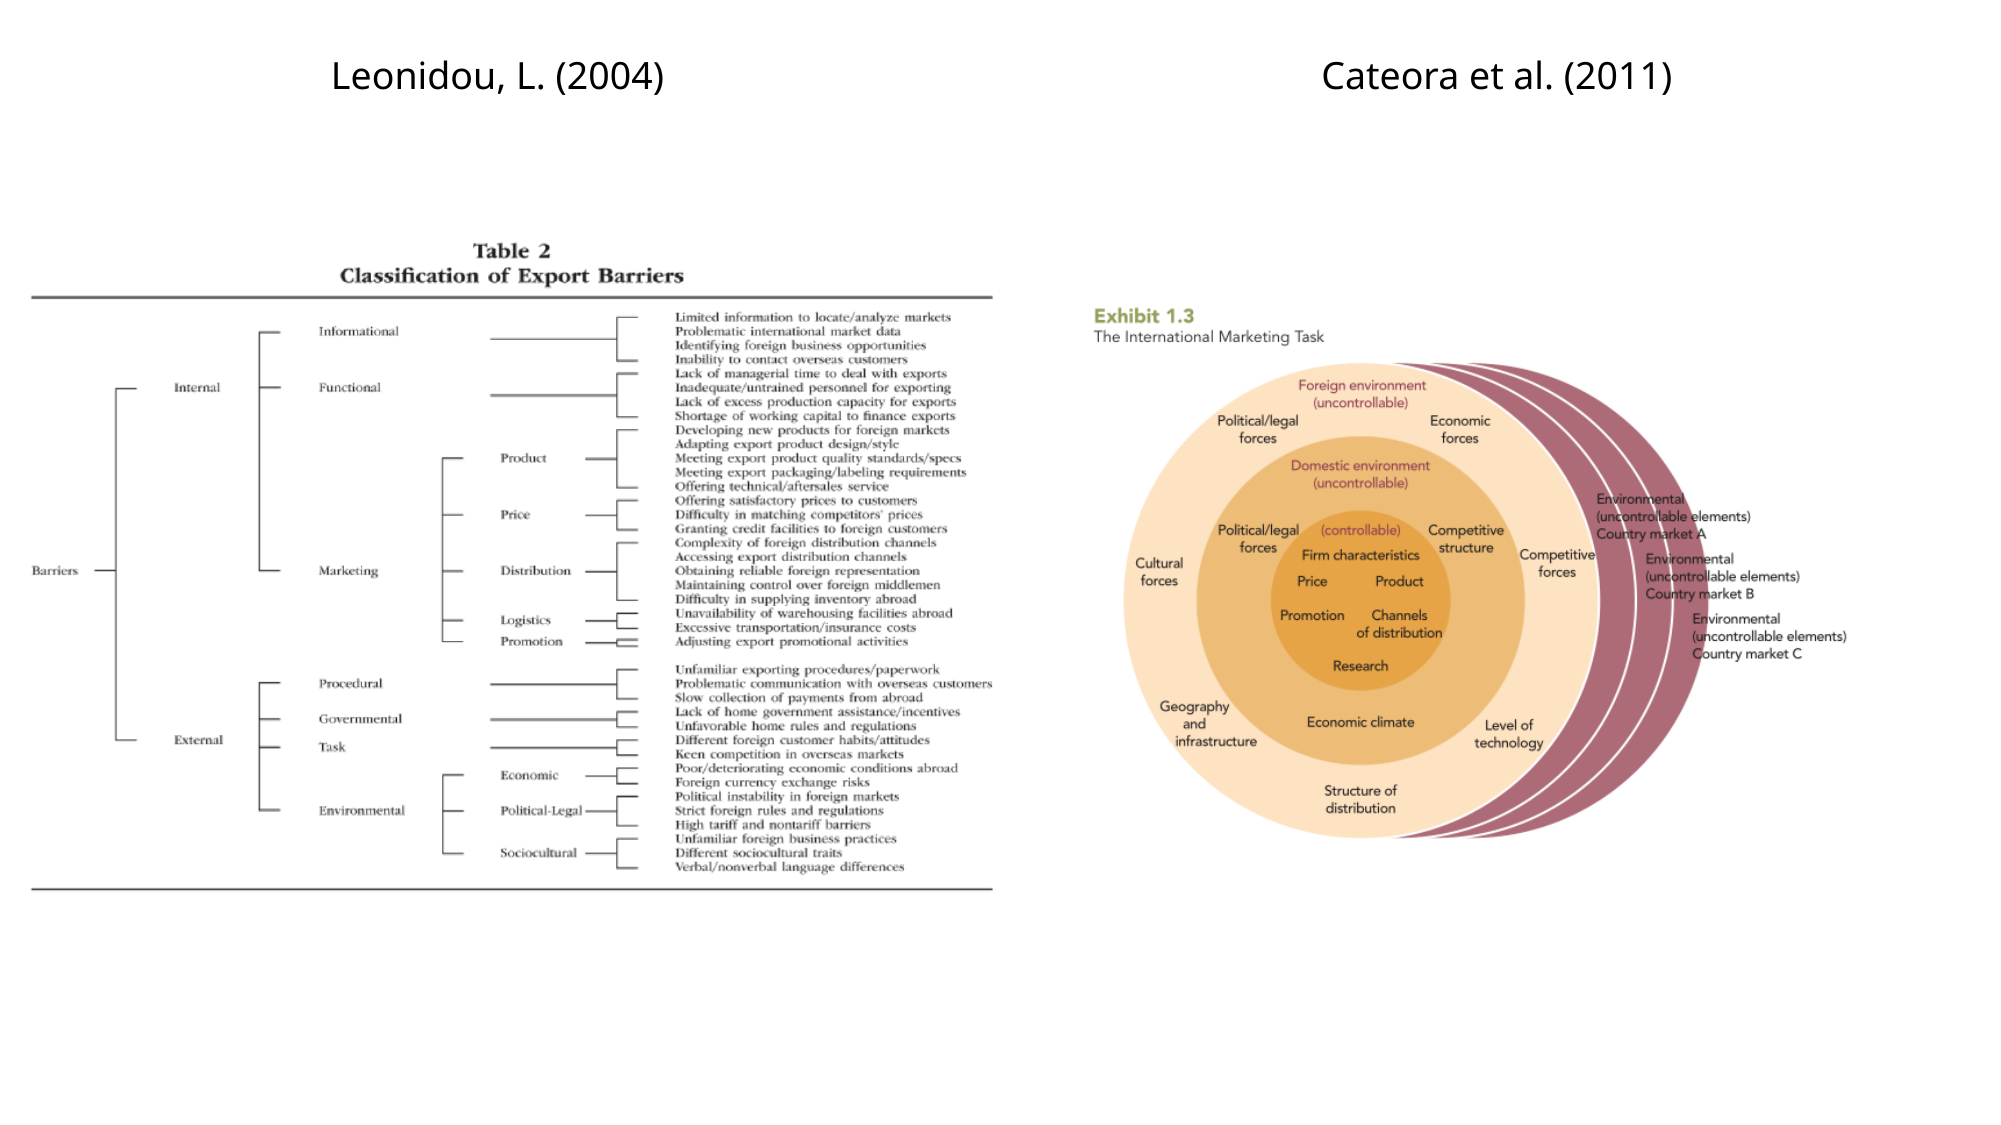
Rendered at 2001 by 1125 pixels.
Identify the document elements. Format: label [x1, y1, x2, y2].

text_box [997, 0, 1998, 1125]
text_box [0, 0, 997, 1125]
